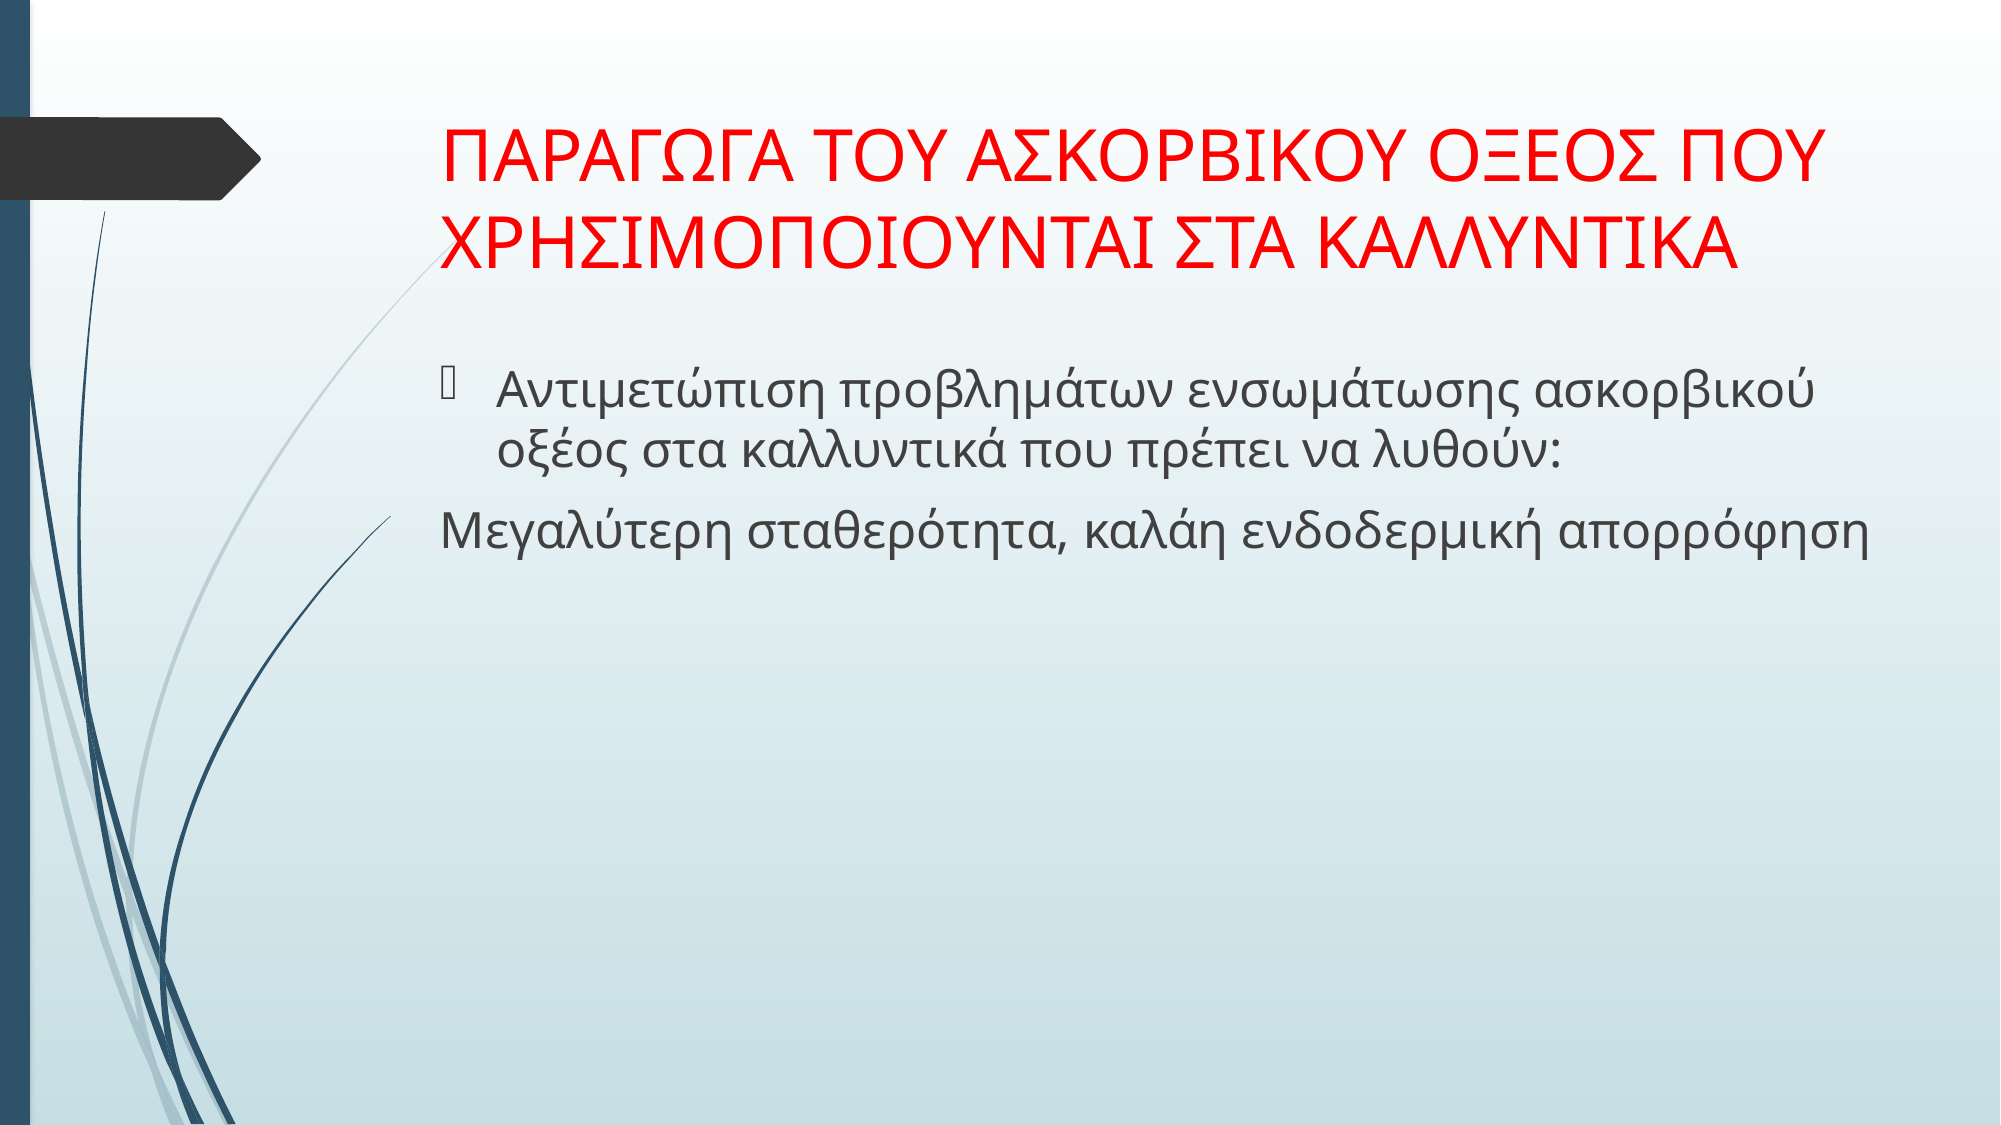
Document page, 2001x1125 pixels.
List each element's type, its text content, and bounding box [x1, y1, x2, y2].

title ΠΑΡΑΓΩΓΑ ΤΟΥ ΑΣΚΟΡΒΙΚΟΥ ΟΞΕΟΣ ΠΟΥ ΧΡΗΣΙΜΟΠΟΙΟΥΝΤΑΙ ΣΤΑ ΚΑΛΛΥΝΤΙΚΑ [425, 102, 1888, 313]
list Αντιμετώπιση προβλημάτων ενσωμάτωσης ασκορβικού οξέος στα καλλυντικά που πρέπει να λυθούν: Mεγαλύτερη σταθερότητα, καλάη ενδοδερμική απορρόφηση [424, 350, 1888, 970]
